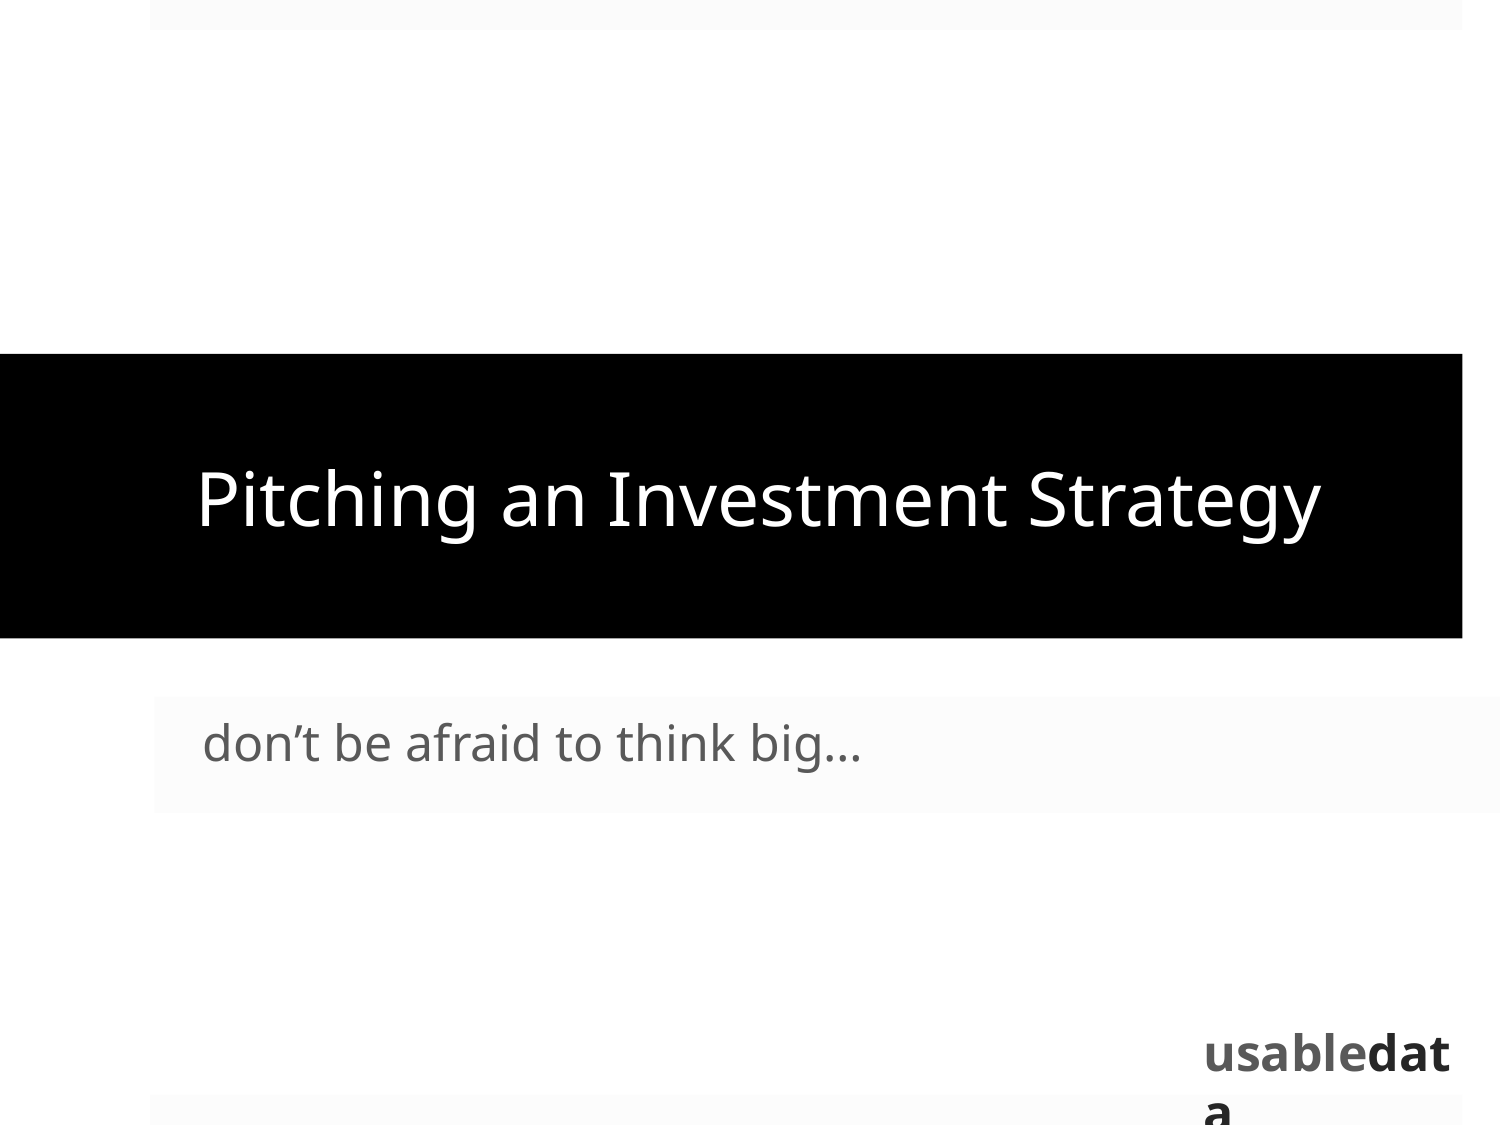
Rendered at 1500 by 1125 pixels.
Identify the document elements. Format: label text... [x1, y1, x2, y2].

text_box don’t be afraid to think big… [154, 696, 1500, 813]
title Pitching an Investment Strategy [0, 353, 1463, 639]
